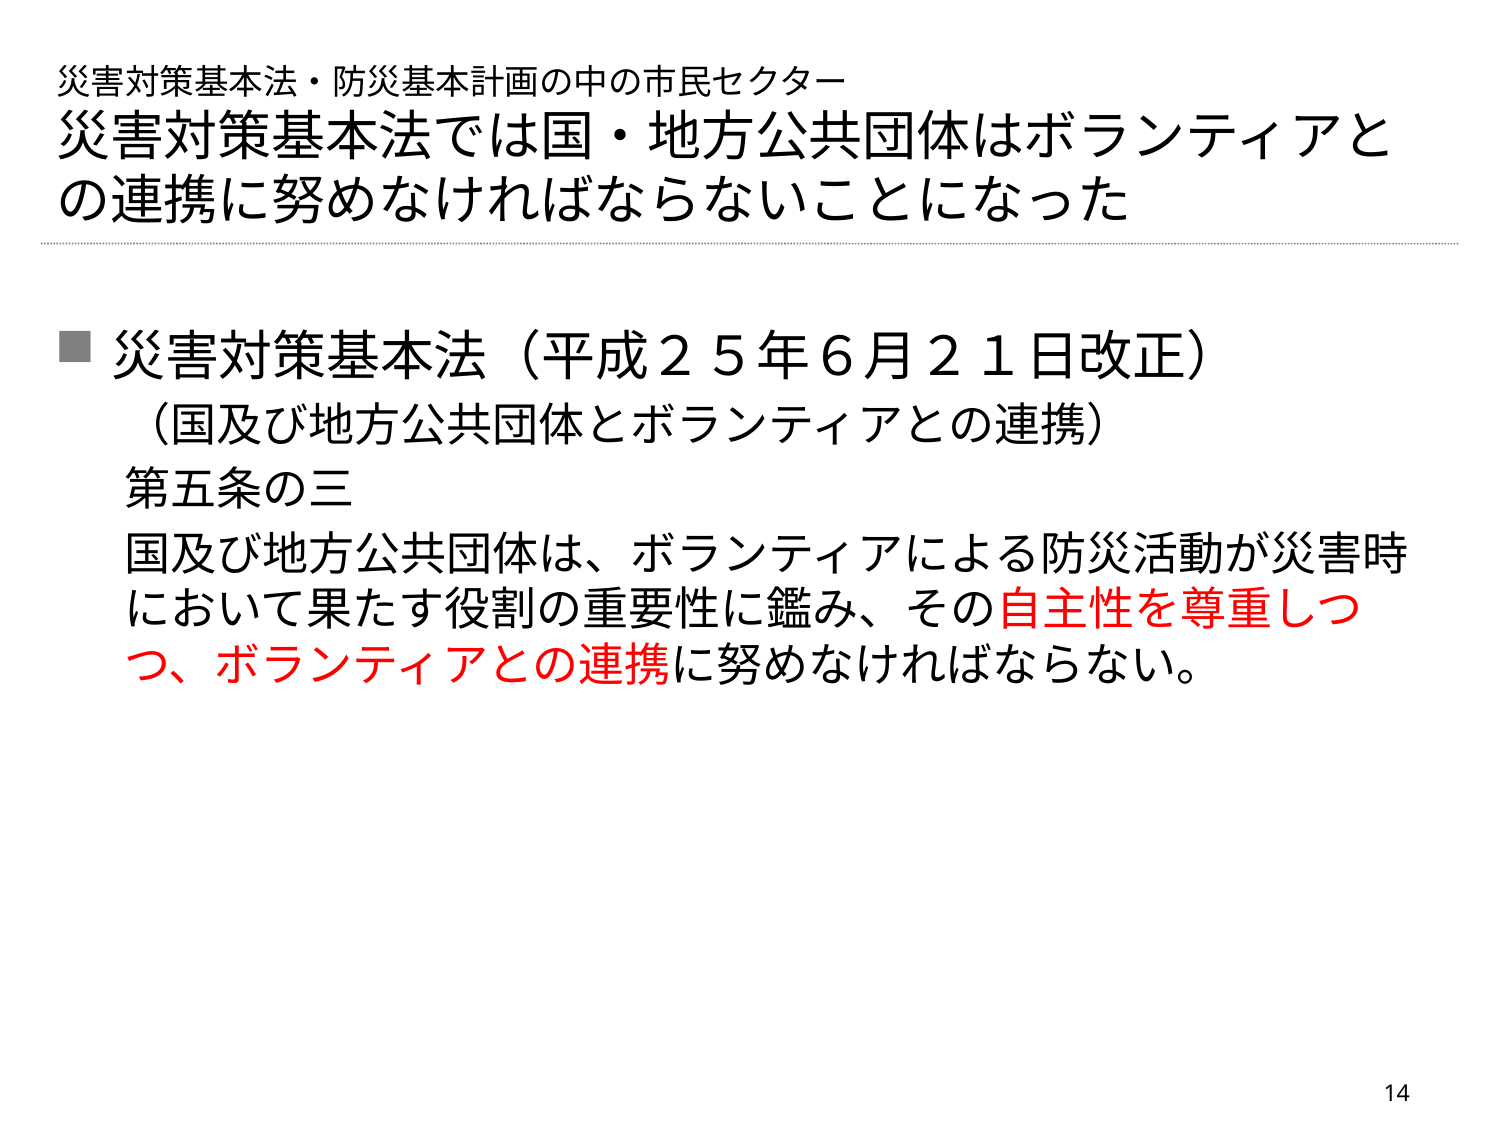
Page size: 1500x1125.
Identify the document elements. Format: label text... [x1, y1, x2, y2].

slide_number 14 [1074, 1070, 1426, 1103]
title 災害対策基本法・防災基本計画の中の市民セクター 災害対策基本法では国・地方公共団体はボランティアとの連携に努めなければならないことになった [41, 89, 1459, 201]
text_box 災害対策基本法（平成２５年６月２１日改正） （国及び地方公共団体とボランティアとの連携） 第五条の三 国及び地方公共団体は、ボランティアによる防災活動が災害時において果たす役割の重要性に鑑み、その自主性を尊重しつつ、ボランティアとの連携に努めなければならない。 [41, 314, 1459, 439]
